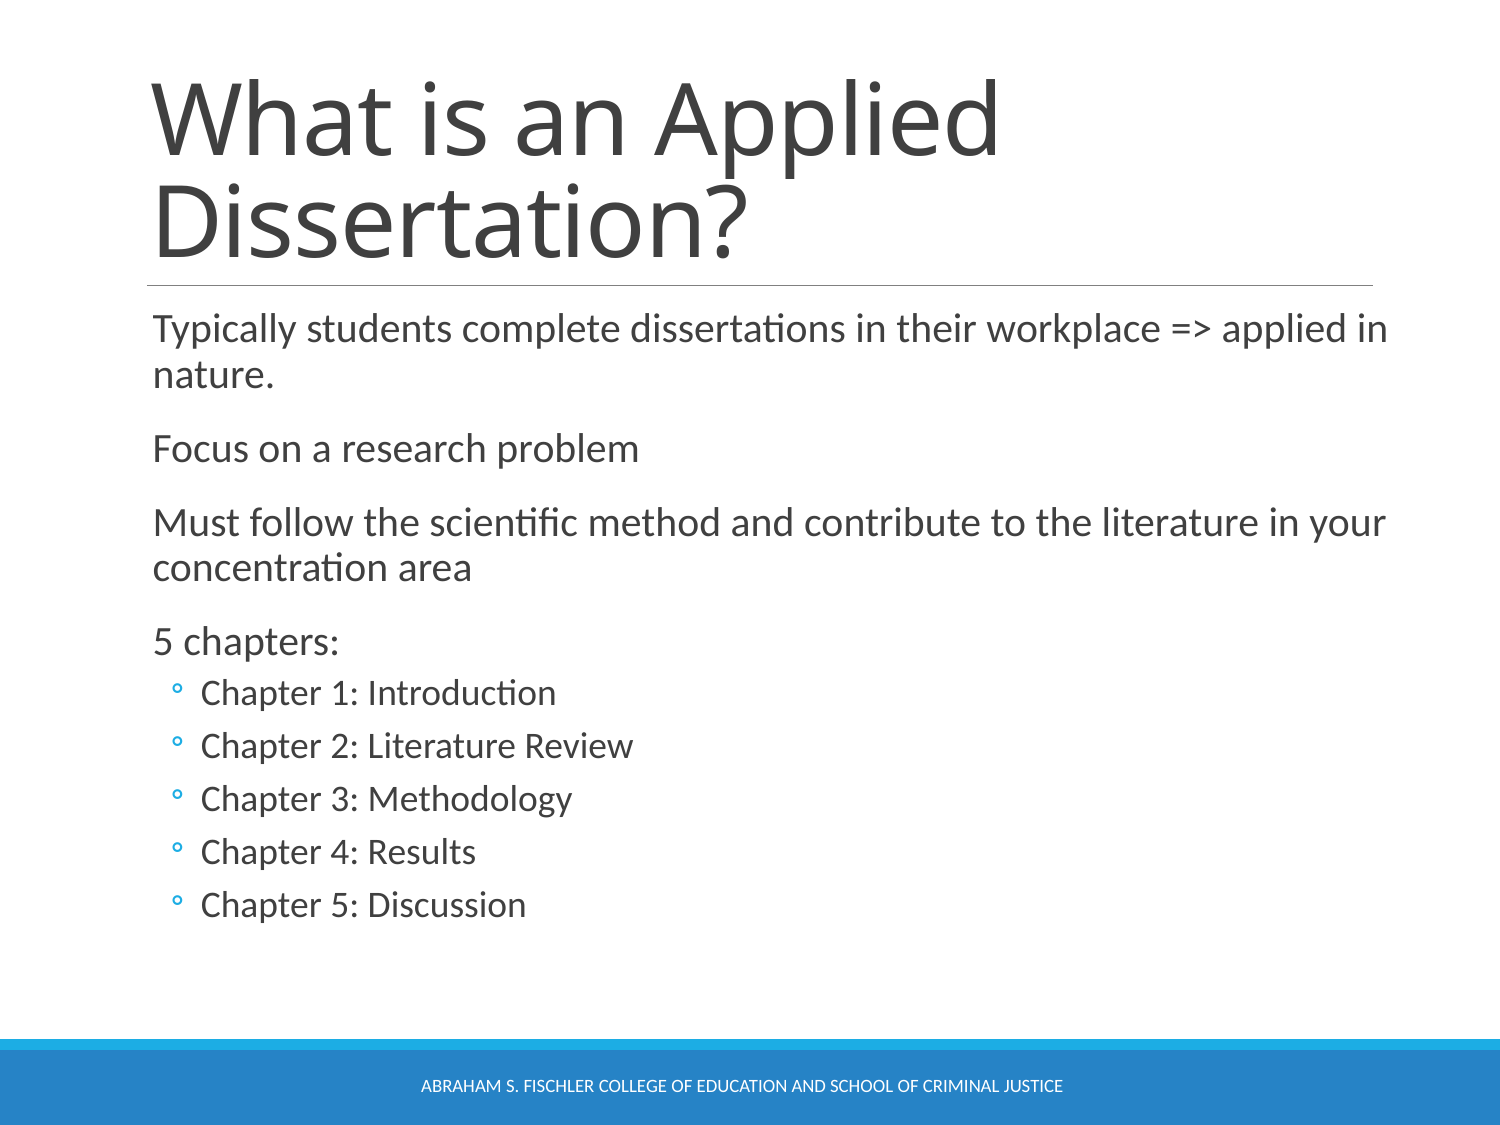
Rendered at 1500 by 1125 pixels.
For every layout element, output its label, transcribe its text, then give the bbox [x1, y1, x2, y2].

footer Abraham S. Fischler College of Education and School of Criminal Justice [399, 1067, 1085, 1125]
title What is an Applied Dissertation? [135, 47, 1373, 285]
list Typically students complete dissertations in their workplace => applied in nature. Focus on a research problem Must follow the scientific method and contribute to the literature in your concentration area 5 chapters: Chapter 1: Introduction Chapter 2: Literature Review Chapter 3: Methodology Chapter 4: Results Chapter 5: Discussion [137, 299, 1397, 1088]
